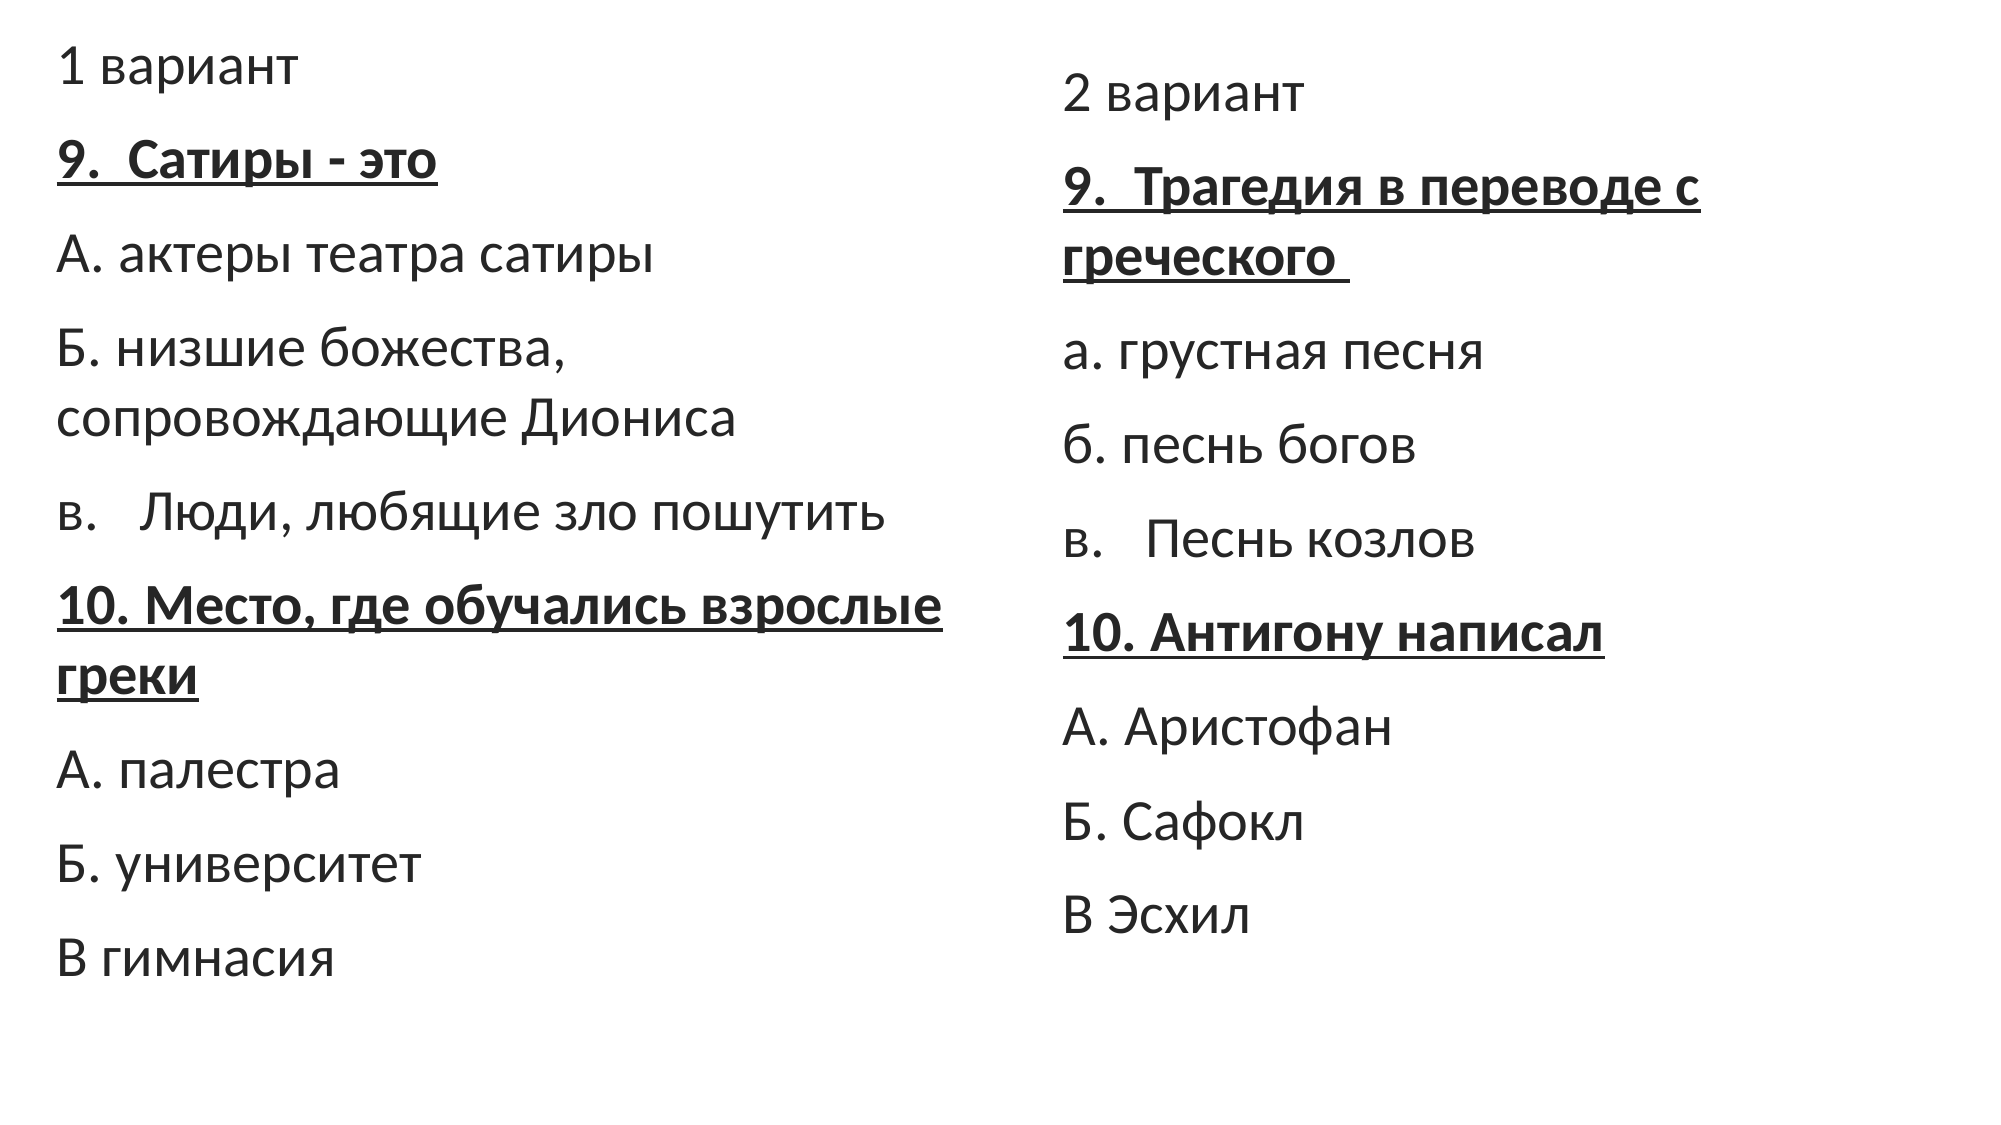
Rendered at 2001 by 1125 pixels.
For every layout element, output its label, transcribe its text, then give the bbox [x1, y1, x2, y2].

text_box 1 вариант 9. Сатиры - это А. актеры театра сатиры Б. низшие божества, сопровождающие Диониса в. Люди, любящие зло пошутить 10. Место, где обучались взрослые греки А. палестра Б. университет В гимнасия [41, 18, 975, 1109]
text_box 2 вариант 9. Трагедия в переводе с греческого а. грустная песня б. песнь богов в. Песнь козлов 10. Антигону написал А. Аристофан Б. Сафокл В Эсхил [1047, 45, 1871, 1008]
